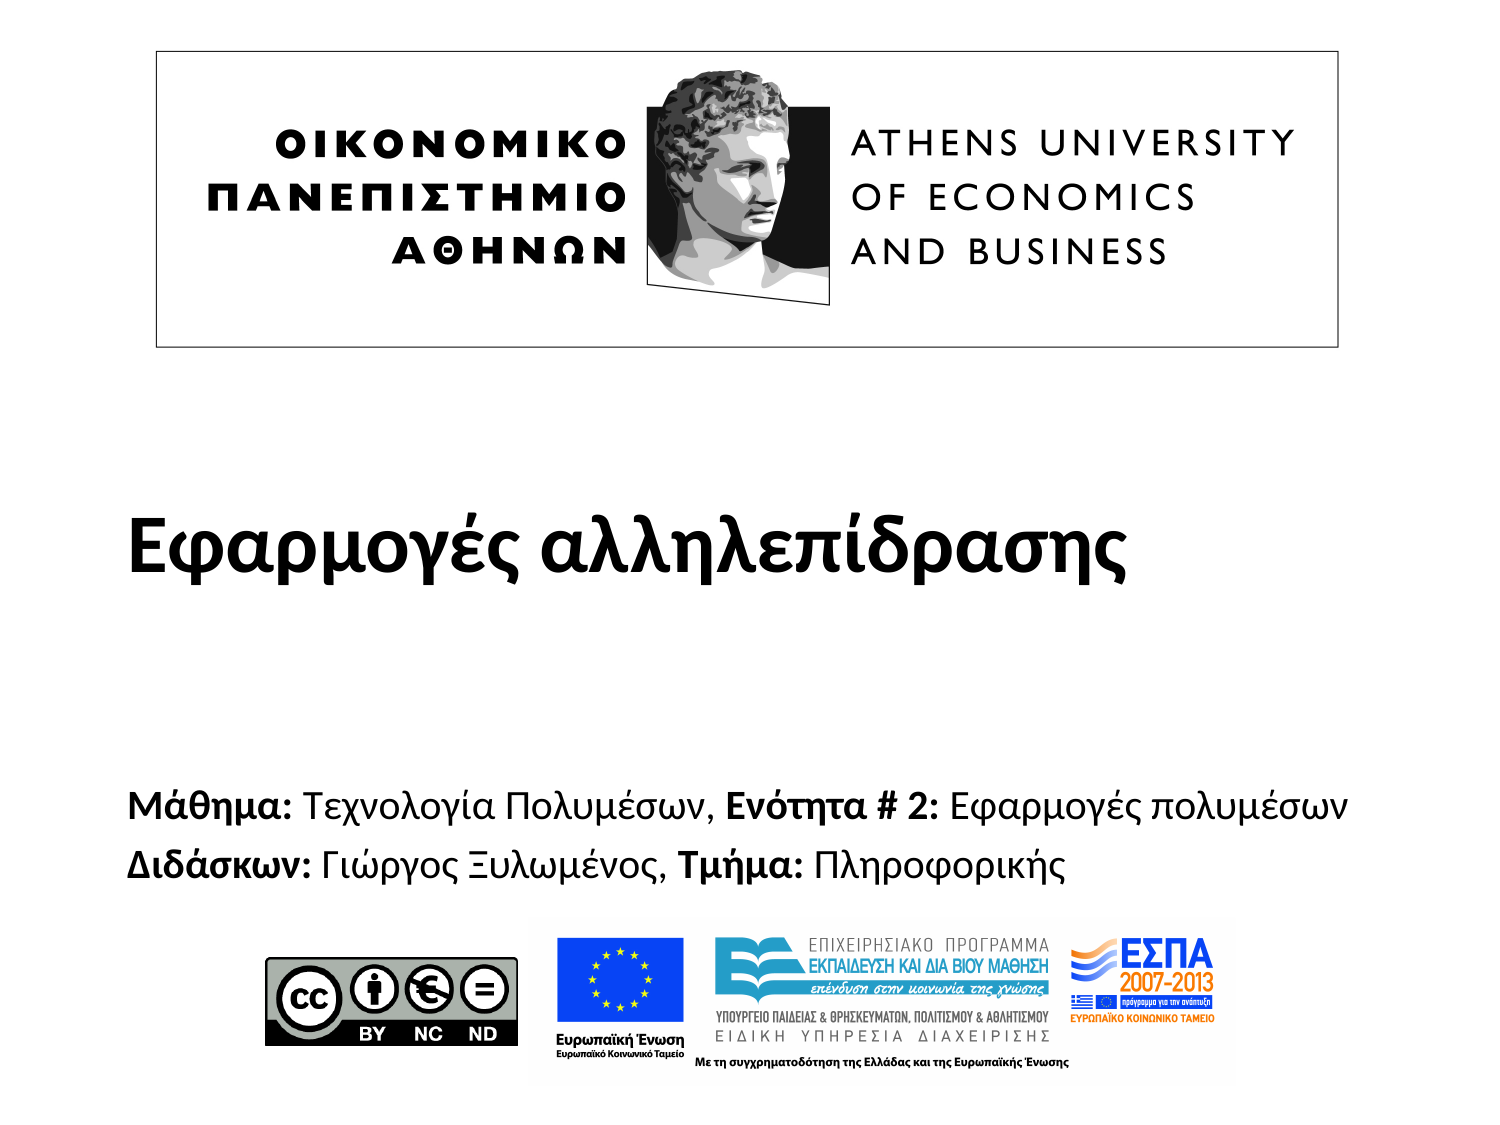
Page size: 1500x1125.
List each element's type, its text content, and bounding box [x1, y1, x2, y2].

picture [528, 916, 1237, 1086]
title Εφαρμογές αλληλεπίδρασης [112, 481, 1388, 706]
picture [265, 957, 518, 1046]
list Μάθημα: Τεχνολογία Πολυμέσων, Ενότητα # 2: Εφαρμογές πολυμέσων Διδάσκων: Γιώργος Ξυλωμένος, Τμήμα: Πληροφορικής [112, 706, 1388, 953]
picture [147, 42, 1347, 356]
